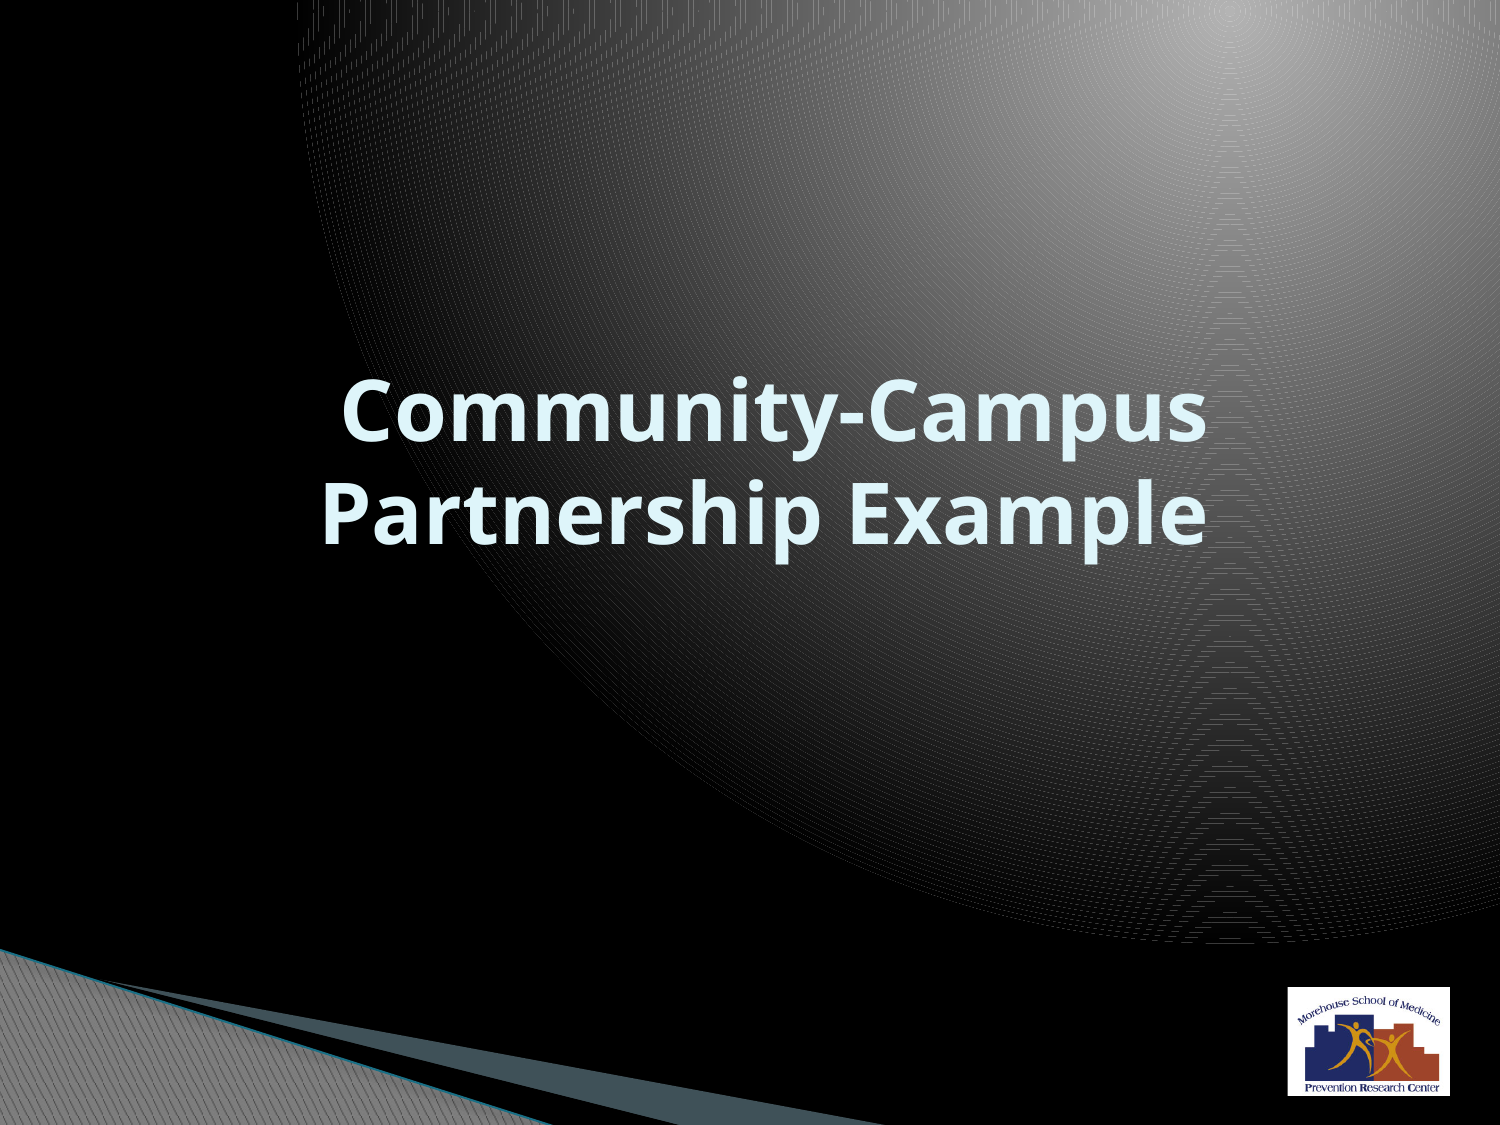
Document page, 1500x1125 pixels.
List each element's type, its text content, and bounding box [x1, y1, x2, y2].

title Community-Campus Partnership Example [99, 87, 1450, 830]
picture [0, 952, 543, 1125]
picture [1287, 987, 1450, 1096]
